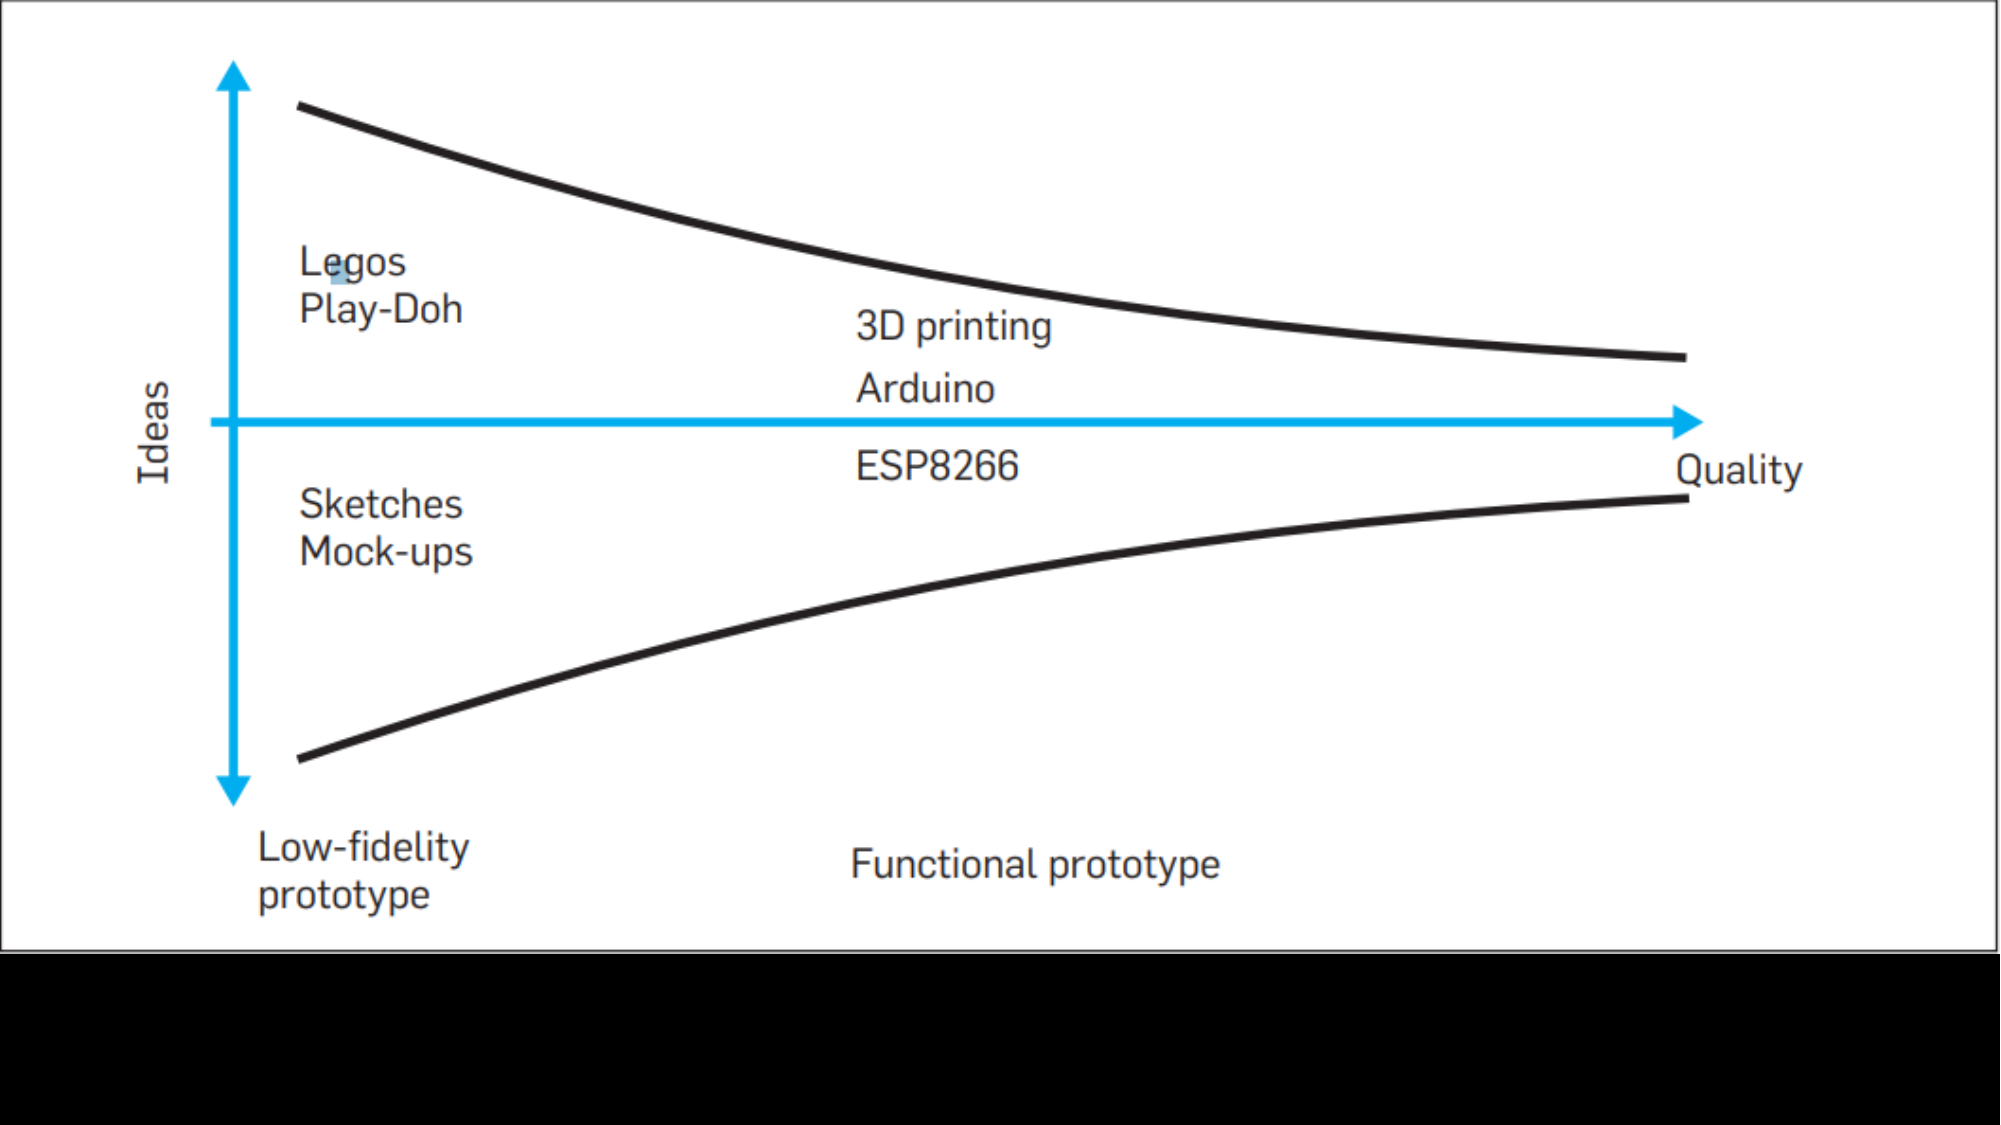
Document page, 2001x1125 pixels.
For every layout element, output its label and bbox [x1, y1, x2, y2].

picture [0, 0, 2000, 954]
